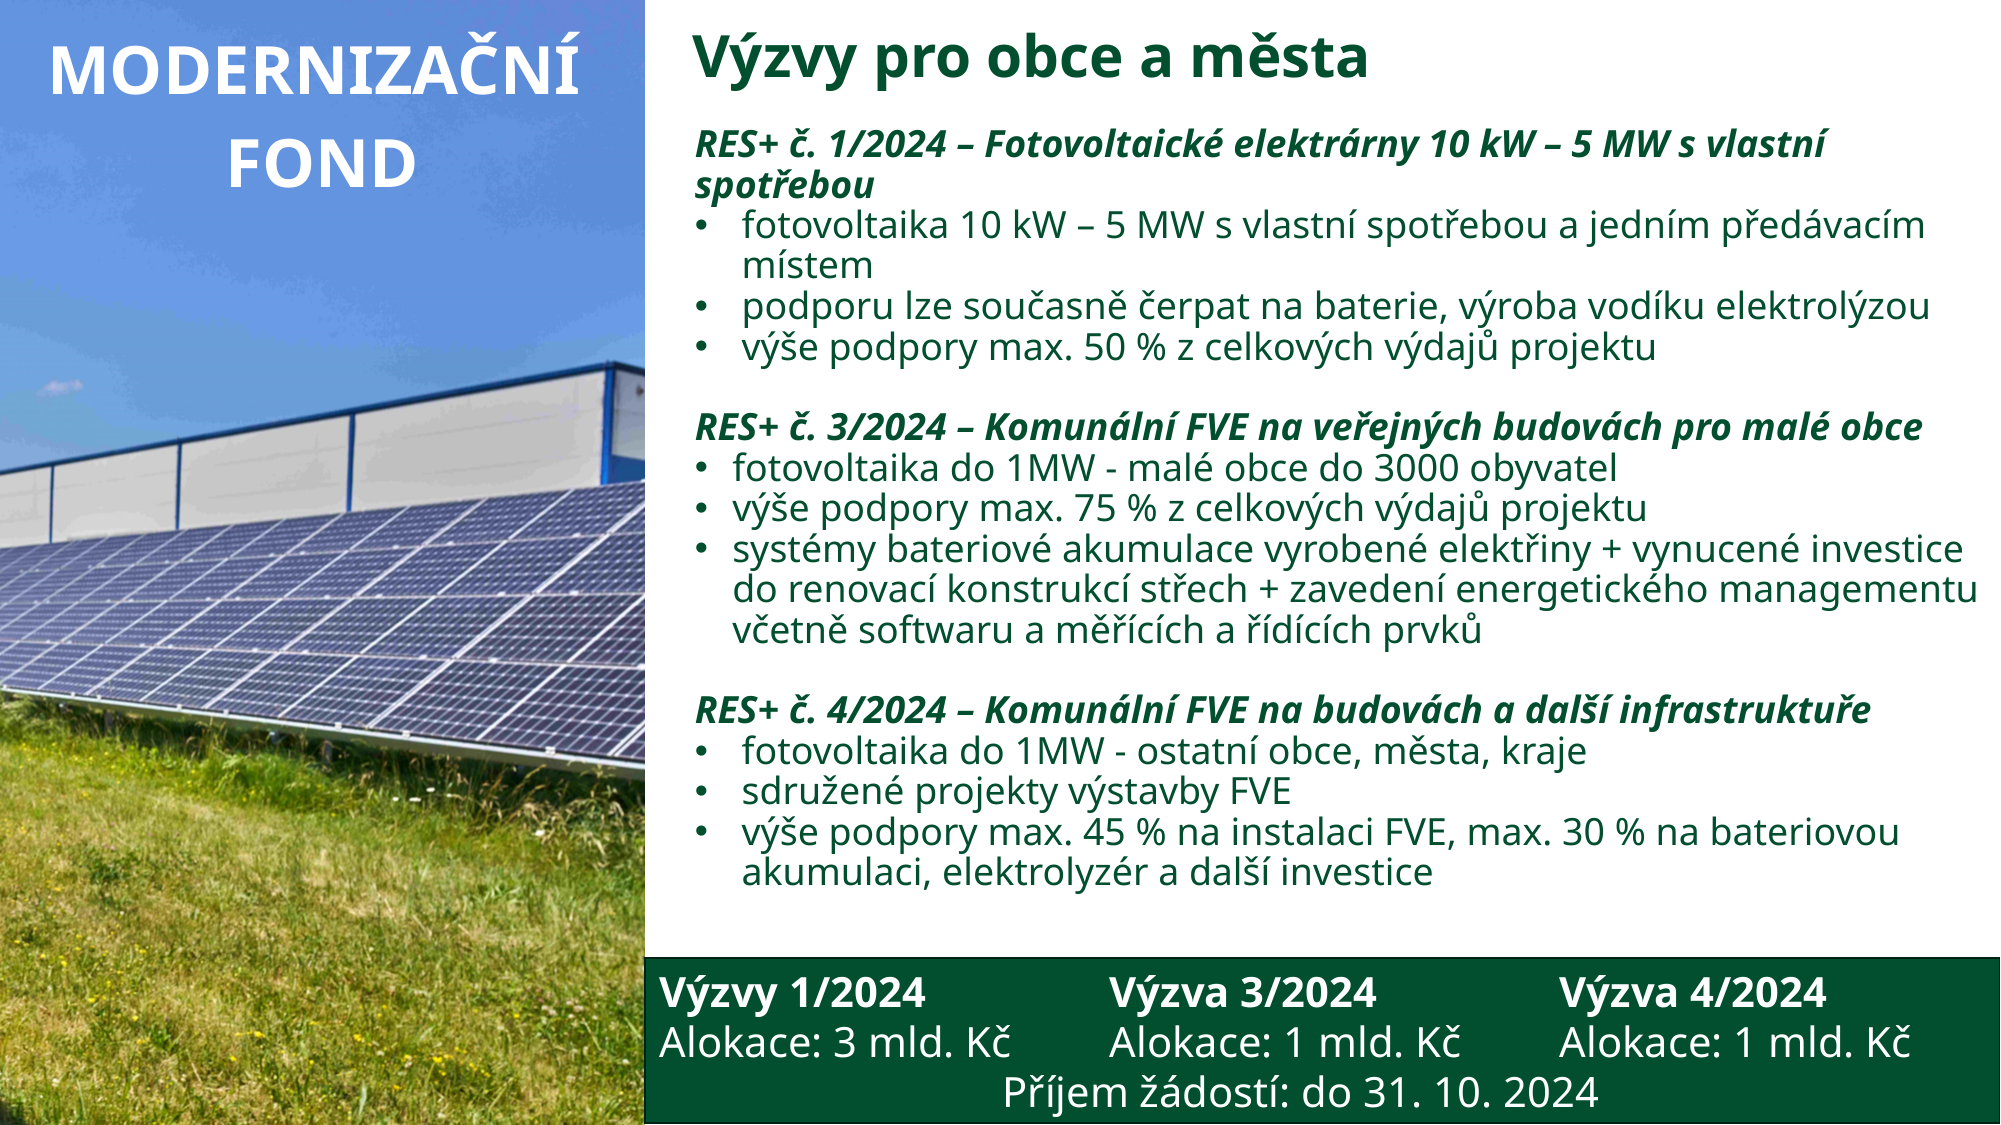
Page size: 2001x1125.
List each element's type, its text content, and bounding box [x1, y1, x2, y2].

text_box Výzvy 1/2024 Výzva 3/2024 Výzva 4/2024 Alokace: 3 mld. Kč Alokace: 1 mld. Kč Alokace: 1 mld. Kč Příjem žádostí: do 31. 10. 2024 [645, 957, 2000, 1124]
text_box RES+ č. 1/2024 – Fotovoltaické elektrárny 10 kW – 5 MW s vlastní spotřebou fotovoltaika 10 kW – 5 MW s vlastní spotřebou a jedním předávacím místem podporu lze současně čerpat na baterie, výroba vodíku elektrolýzou výše podpory max. 50 % z celkových výdajů projektu RES+ č. 3/2024 – Komunální FVE na veřejných budovách pro malé obce fotovoltaika do 1MW - malé obce do 3000 obyvatel výše podpory max. 75 % z celkových výdajů projektu systémy bateriové akumulace vyrobené elektřiny + vynucené investice do renovací konstrukcí střech + zavedení energetického managementu včetně softwaru a měřících a řídících prvků RES+ č. 4/2024 – Komunální FVE na budovách a další infrastruktuře fotovoltaika do 1MW - ostatní obce, města, kraje sdružené projekty výstavby FVE výše podpory max. 45 % na instalaci FVE, max. 30 % na bateriovou akumulaci, elektrolyzér a další investice [680, 78, 2000, 902]
picture [0, 0, 645, 1125]
text_box Výzvy pro obce a města [677, 11, 1983, 97]
